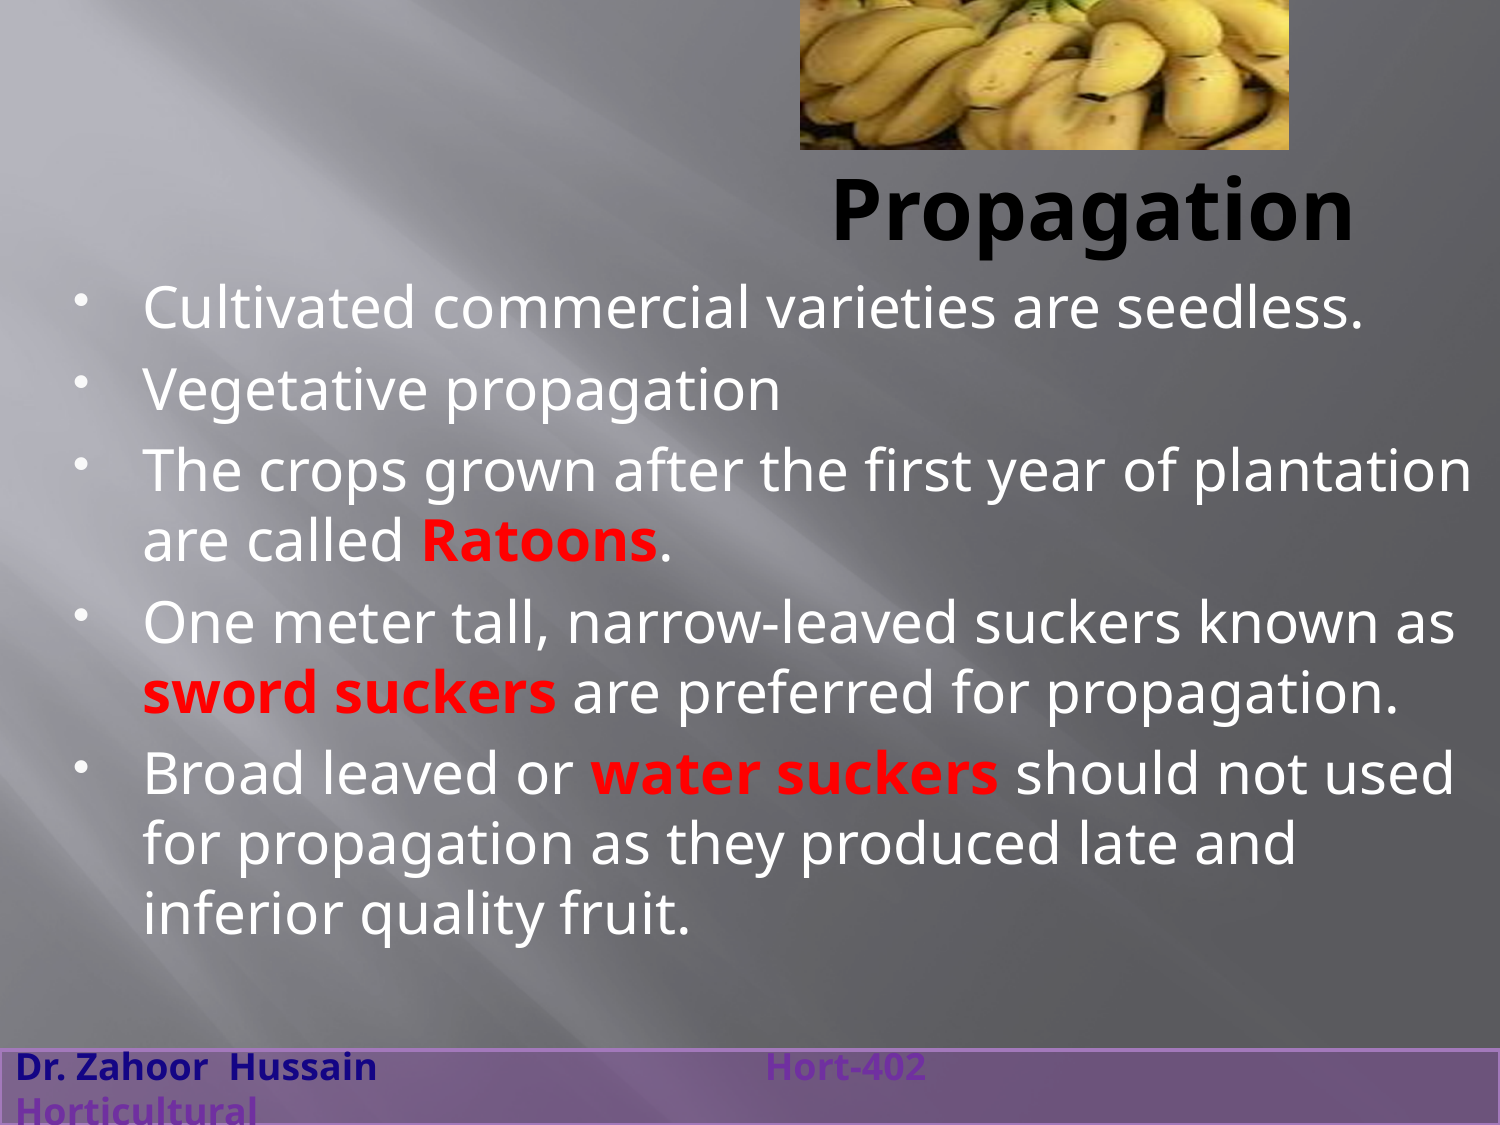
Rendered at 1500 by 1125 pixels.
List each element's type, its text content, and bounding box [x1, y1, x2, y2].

list Cultivated commercial varieties are seedless. Vegetative propagation The crops grown after the first year of plantation are called Ratoons. One meter tall, narrow-leaved suckers known as sword suckers are preferred for propagation. Broad leaved or water suckers should not used for propagation as they produced late and inferior quality fruit. [37, 262, 1500, 1125]
picture [800, 0, 1289, 125]
title Propagation [62, 125, 1413, 262]
